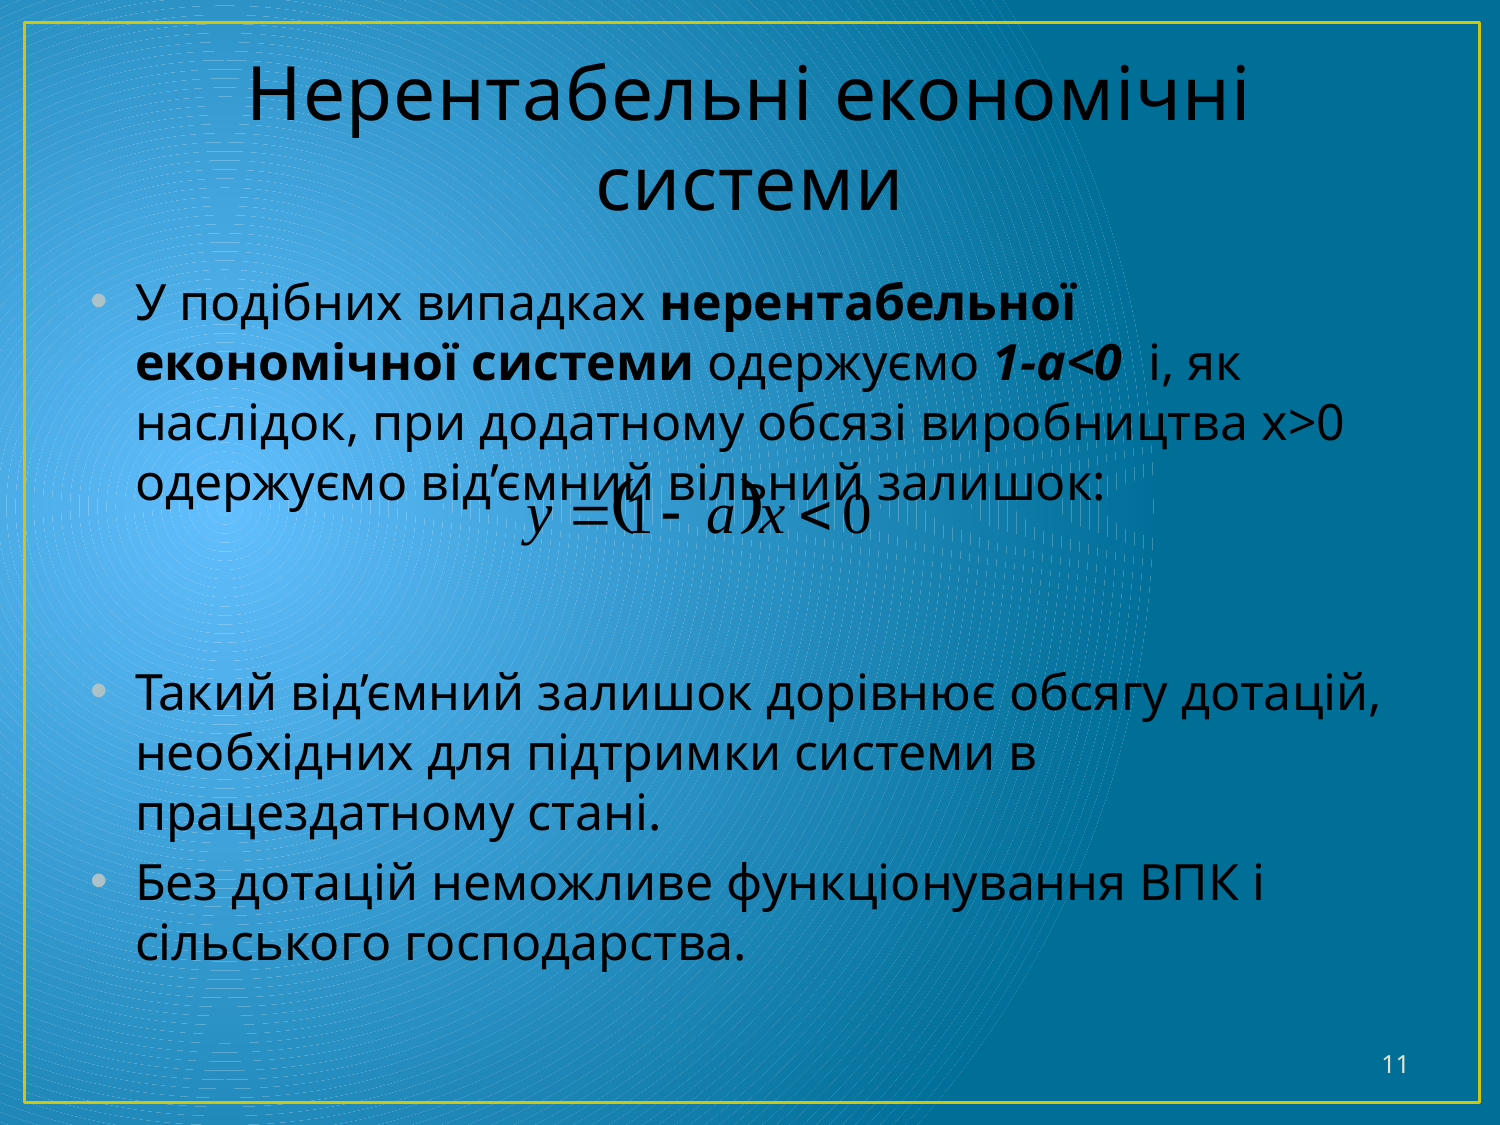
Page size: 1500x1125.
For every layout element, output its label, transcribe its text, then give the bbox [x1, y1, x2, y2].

slide_number 11 [1074, 1035, 1425, 1096]
title Нерентабельні економічні системи [75, 45, 1425, 233]
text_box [513, 479, 882, 560]
list У подібних випадках нерентабельної економічної системи одержуємо 1-a<0 і, як наслідок, при додатному обсязі виробництва x>0 одержуємо від’ємний вільний залишок: Такий від’ємний залишок дорівнює обсягу дотацій, необхідних для підтримки системи в працездатному стані. Без дотацій неможливе функціонування ВПК і сільського господарства. [75, 262, 1425, 1005]
